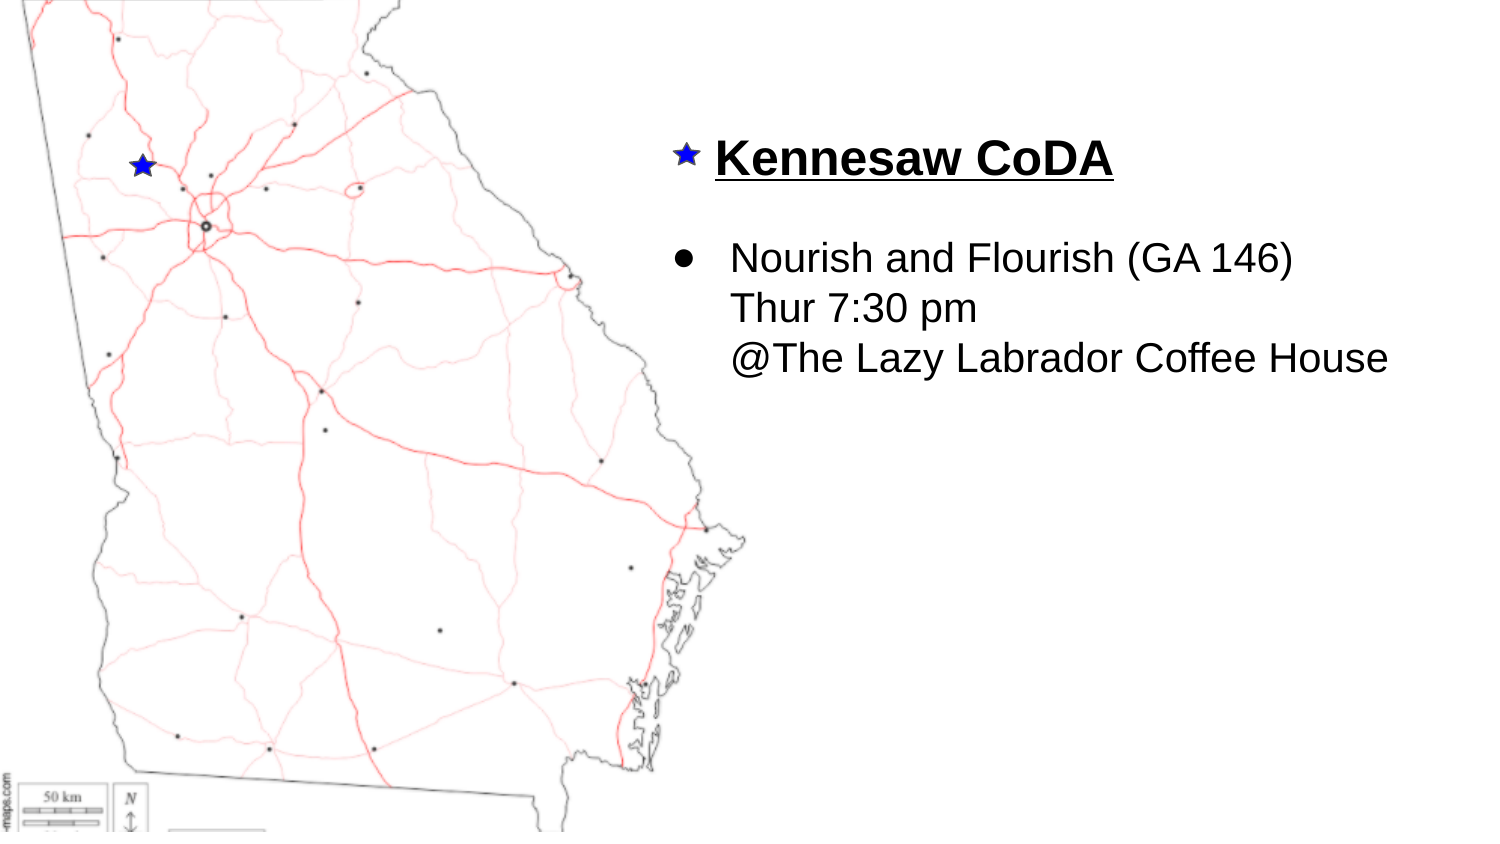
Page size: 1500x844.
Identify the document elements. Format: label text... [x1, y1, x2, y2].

text_box Kennesaw CoDA [778, 110, 1135, 201]
picture [0, 0, 774, 832]
text_box Nourish and Flourish (GA 146) Thur 7:30 pm @The Lazy Labrador Coffee House [778, 215, 1482, 496]
